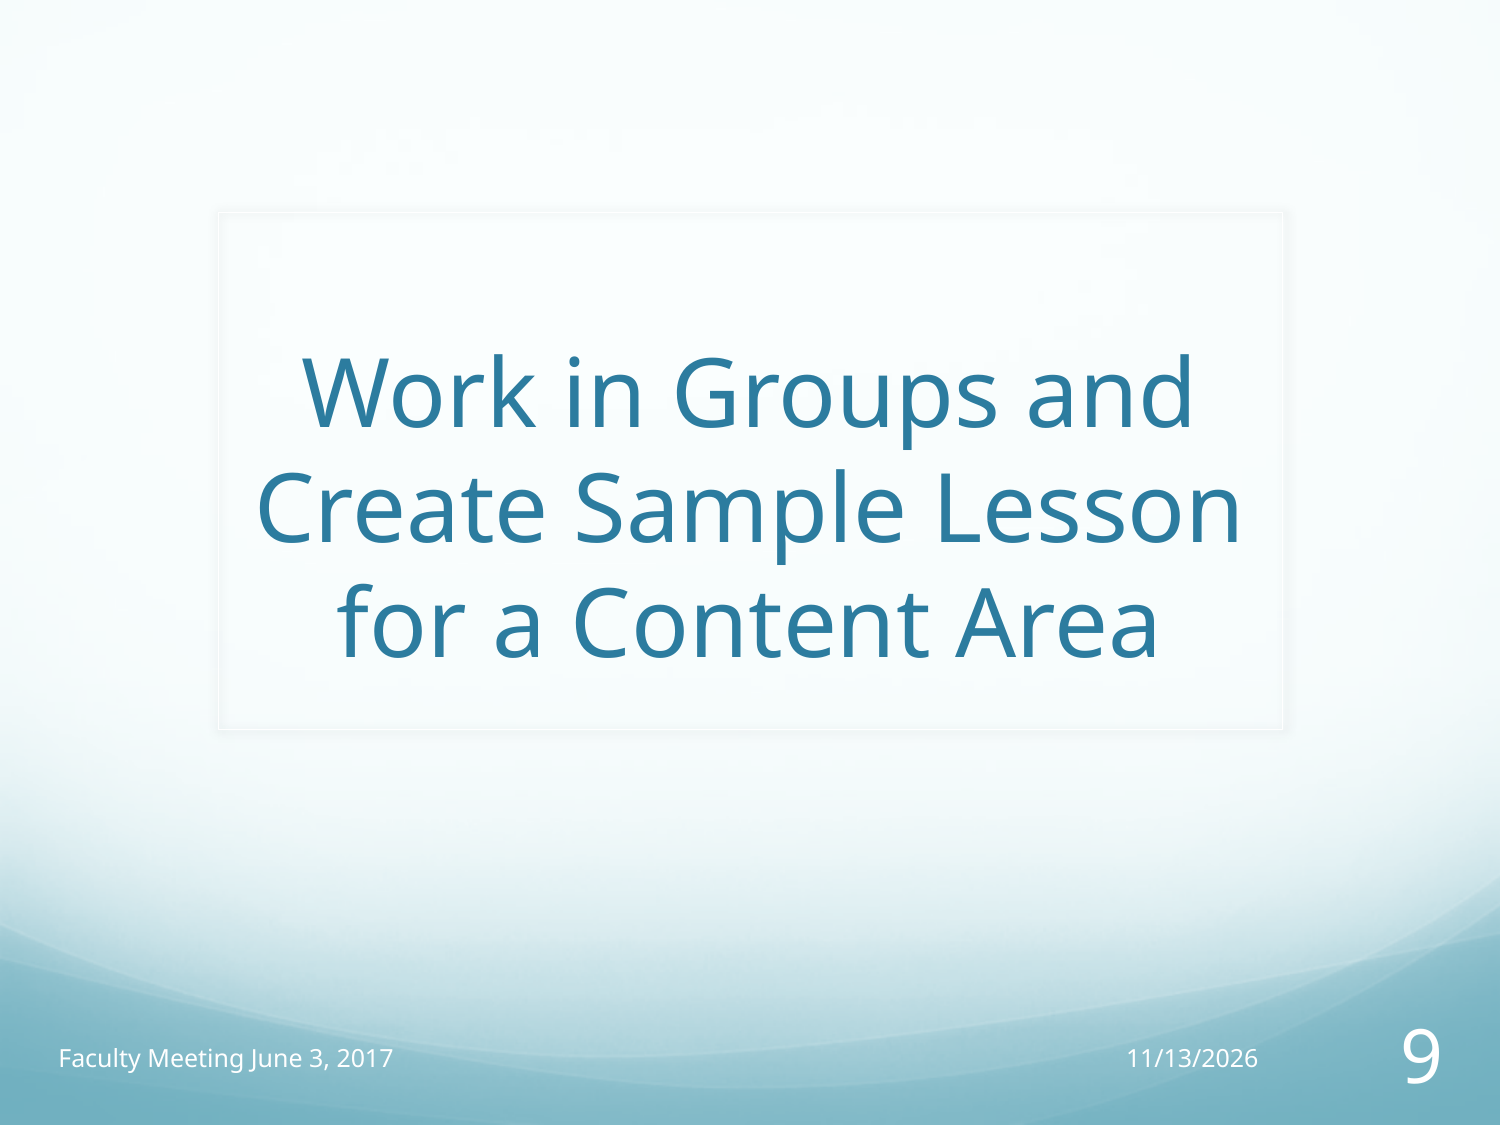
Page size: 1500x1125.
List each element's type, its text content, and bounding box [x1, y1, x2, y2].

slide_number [923, 1029, 1274, 1090]
slide_number 9 [1295, 1029, 1459, 1090]
footer Faculty Meeting June 3, 2017 [43, 1029, 838, 1090]
title Work in Groups and Create Sample Lesson for a Content Area [217, 249, 1283, 684]
